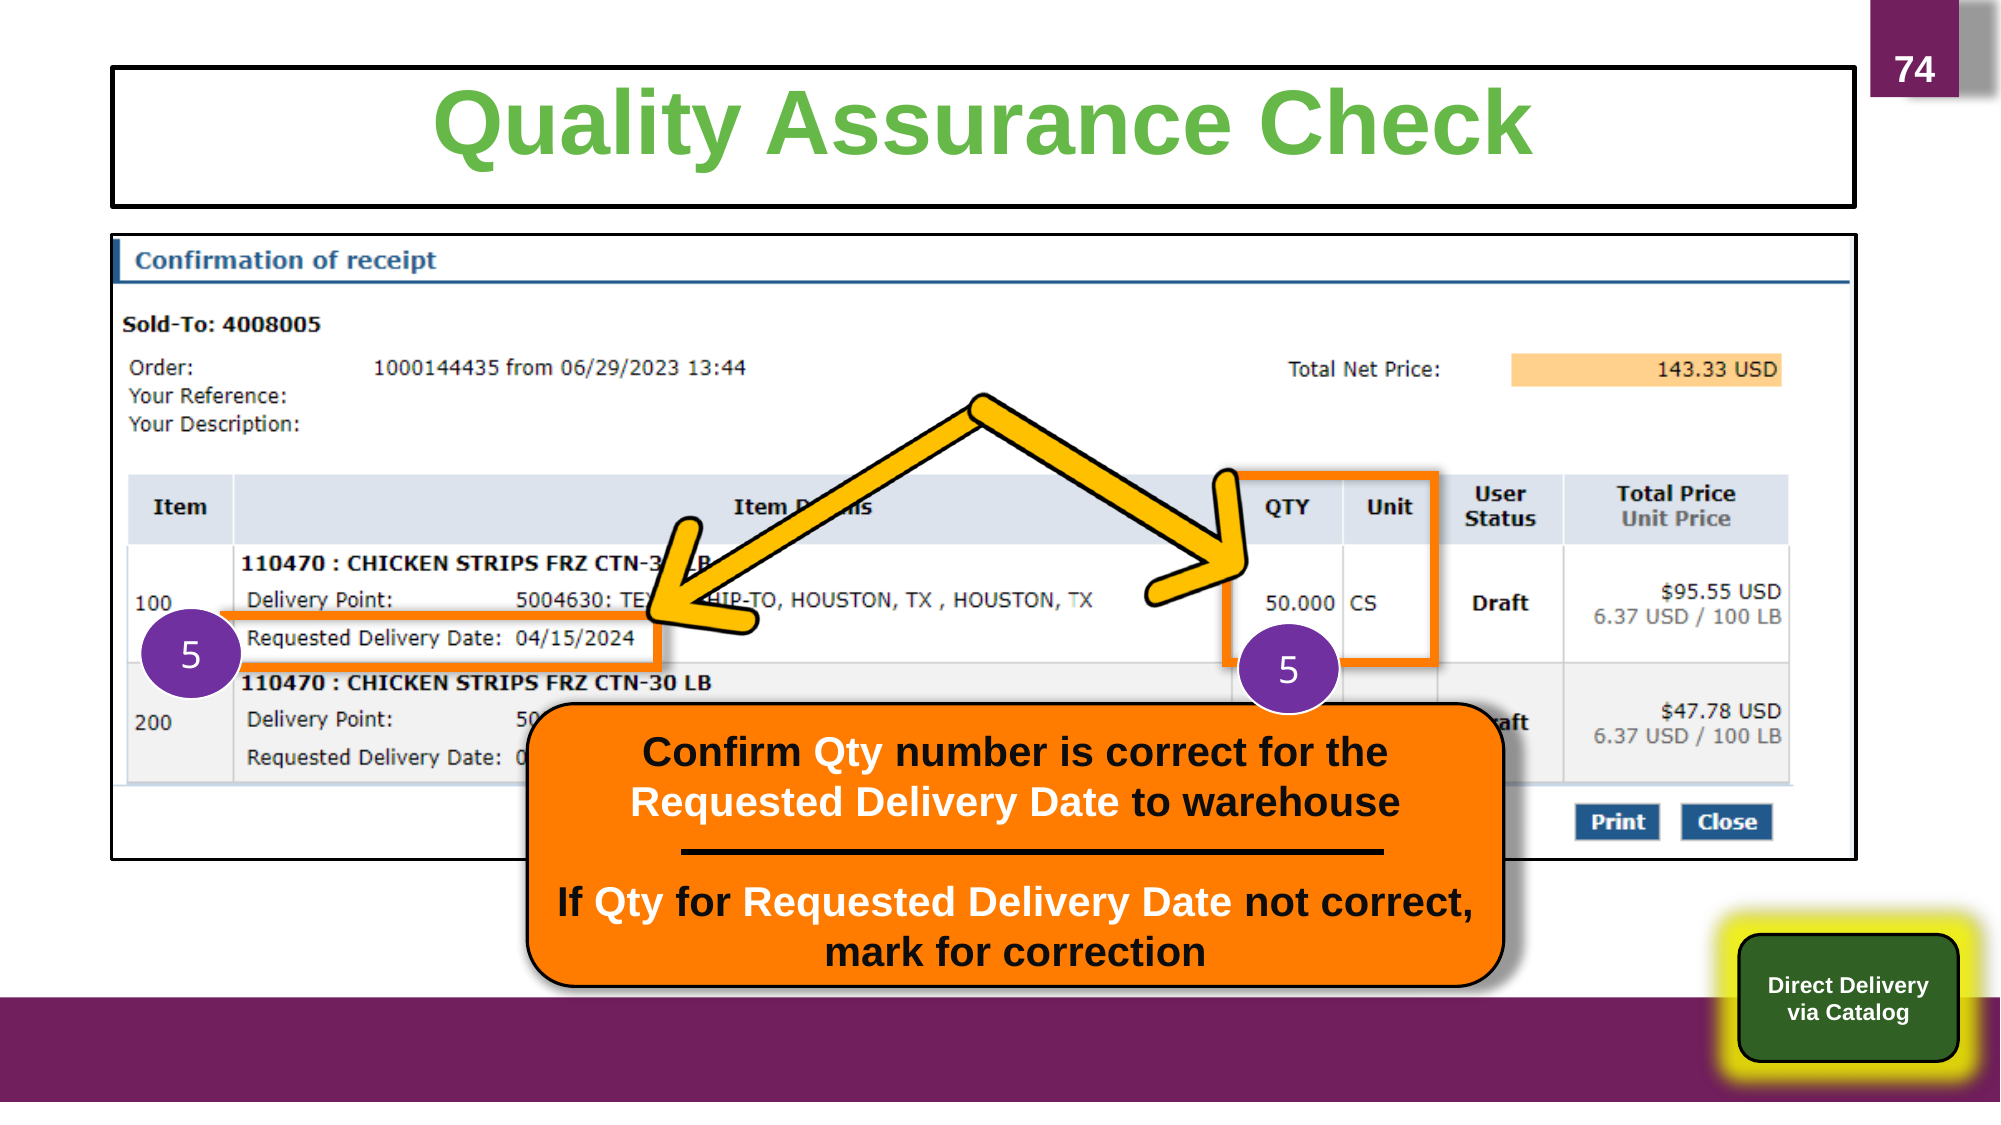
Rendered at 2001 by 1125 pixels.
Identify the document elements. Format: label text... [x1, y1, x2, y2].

slide_number 92 [1727, 996, 1971, 1073]
list Quality Assurance Check [112, 67, 1855, 207]
text_box Direct Delivery via Catalog [1730, 996, 1968, 1071]
text_box Confirm Qty number is correct for the Requested Delivery Date to warehouse If Qty for Requested Delivery Date not correct, mark for correction [526, 858, 1505, 988]
picture [112, 208, 1855, 858]
slide_number 74 [1870, 0, 1959, 98]
text_box [0, 996, 2000, 1103]
text_box Direct Delivery via Catalog [1737, 933, 1960, 1063]
